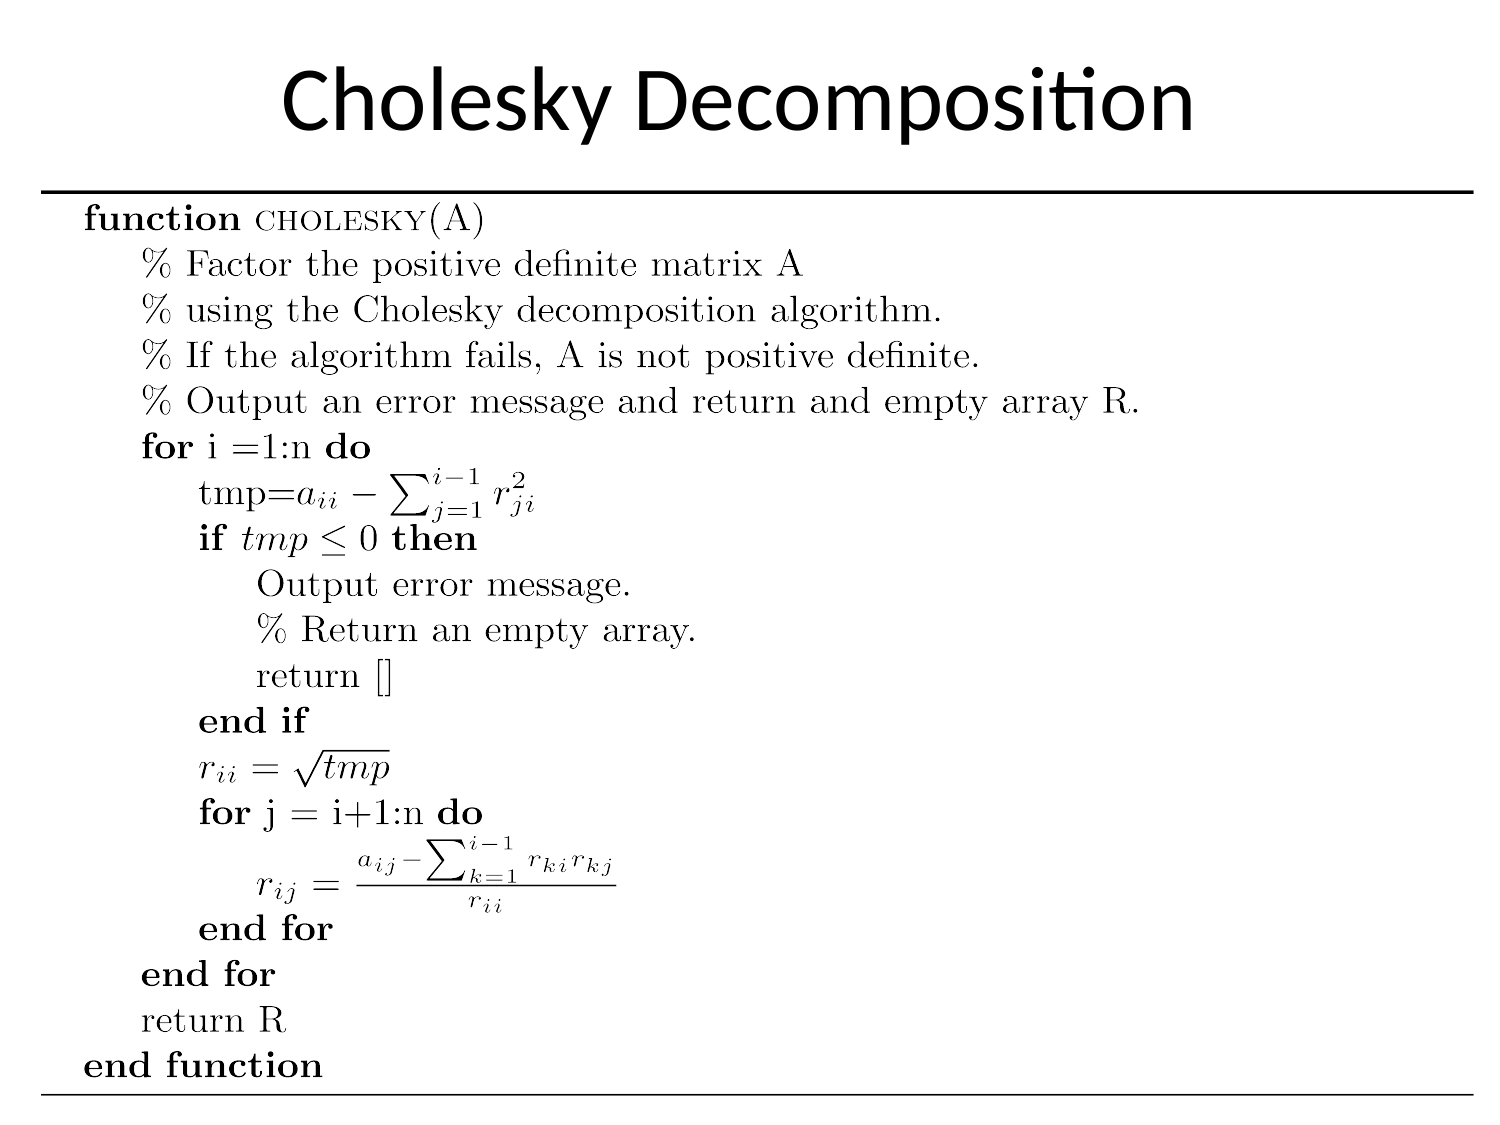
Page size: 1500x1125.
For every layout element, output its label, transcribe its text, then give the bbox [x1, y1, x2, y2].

title Cholesky Decomposition [75, 0, 1425, 185]
picture [38, 187, 1477, 1097]
